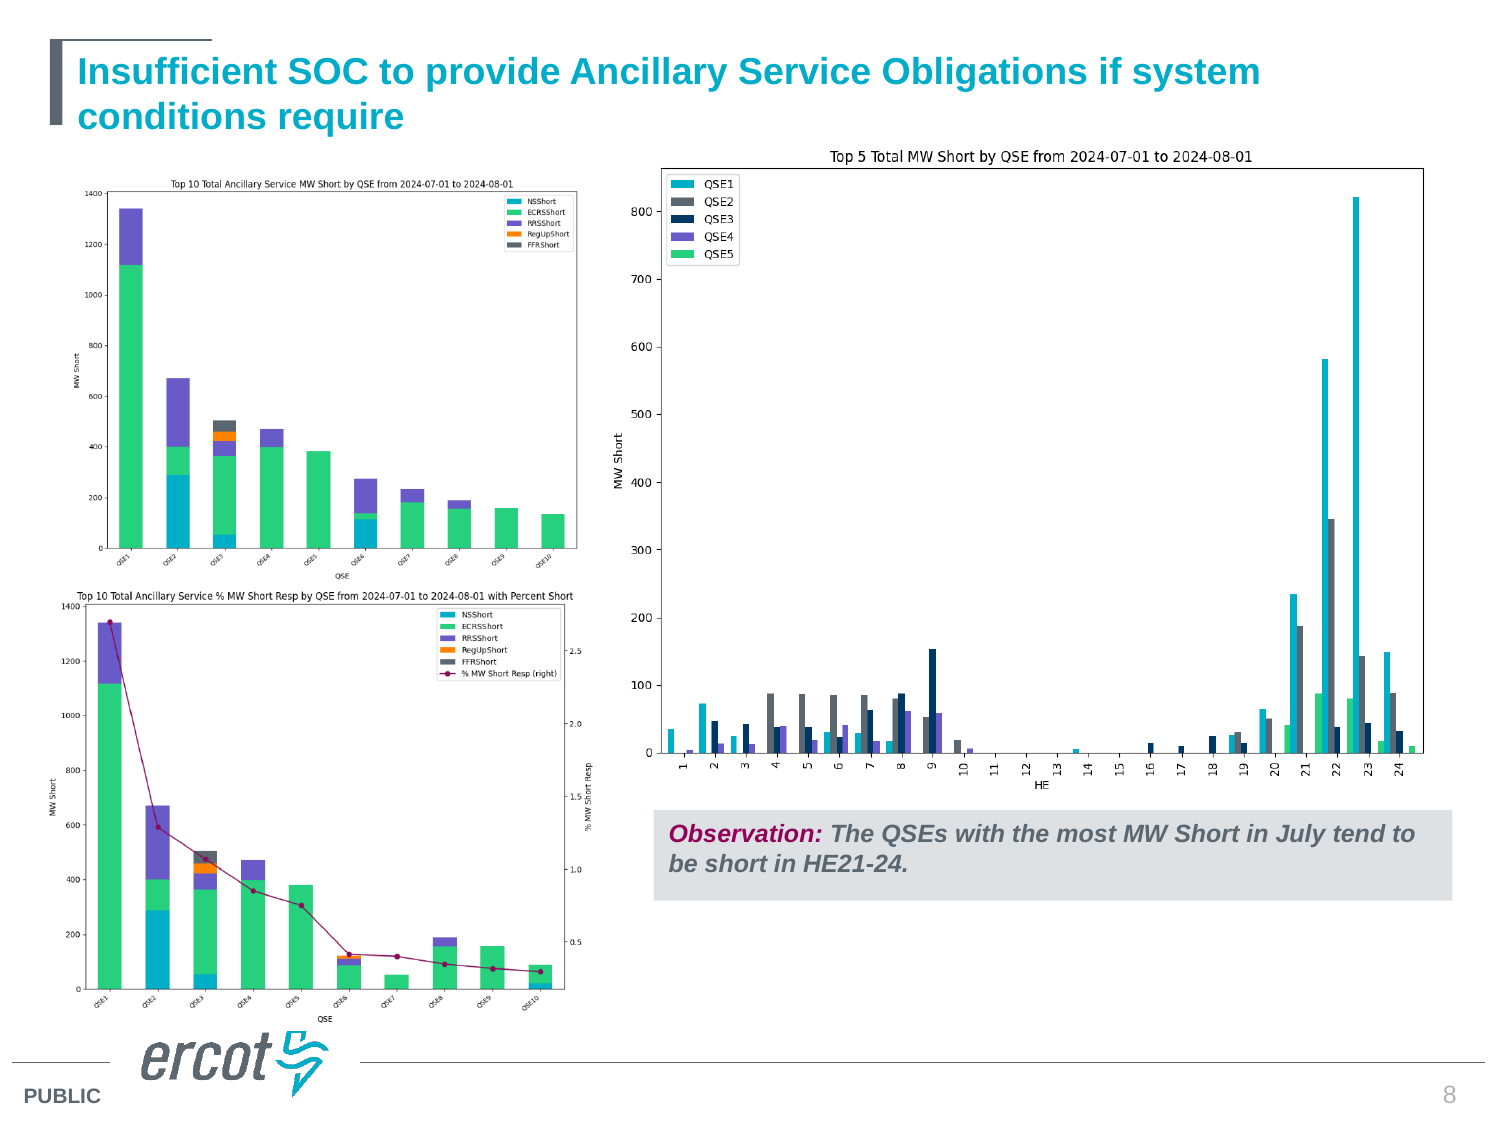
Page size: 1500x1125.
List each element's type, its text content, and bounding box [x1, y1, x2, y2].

title Insufficient SOC to provide Ancillary Service Obligations if system conditions require [62, 39, 1450, 138]
slide_number 8 [1412, 1076, 1488, 1112]
picture [41, 137, 1435, 1100]
text_box Observation: The QSEs with the most MW Short in July tend to be short in HE21-24. [653, 810, 1453, 901]
